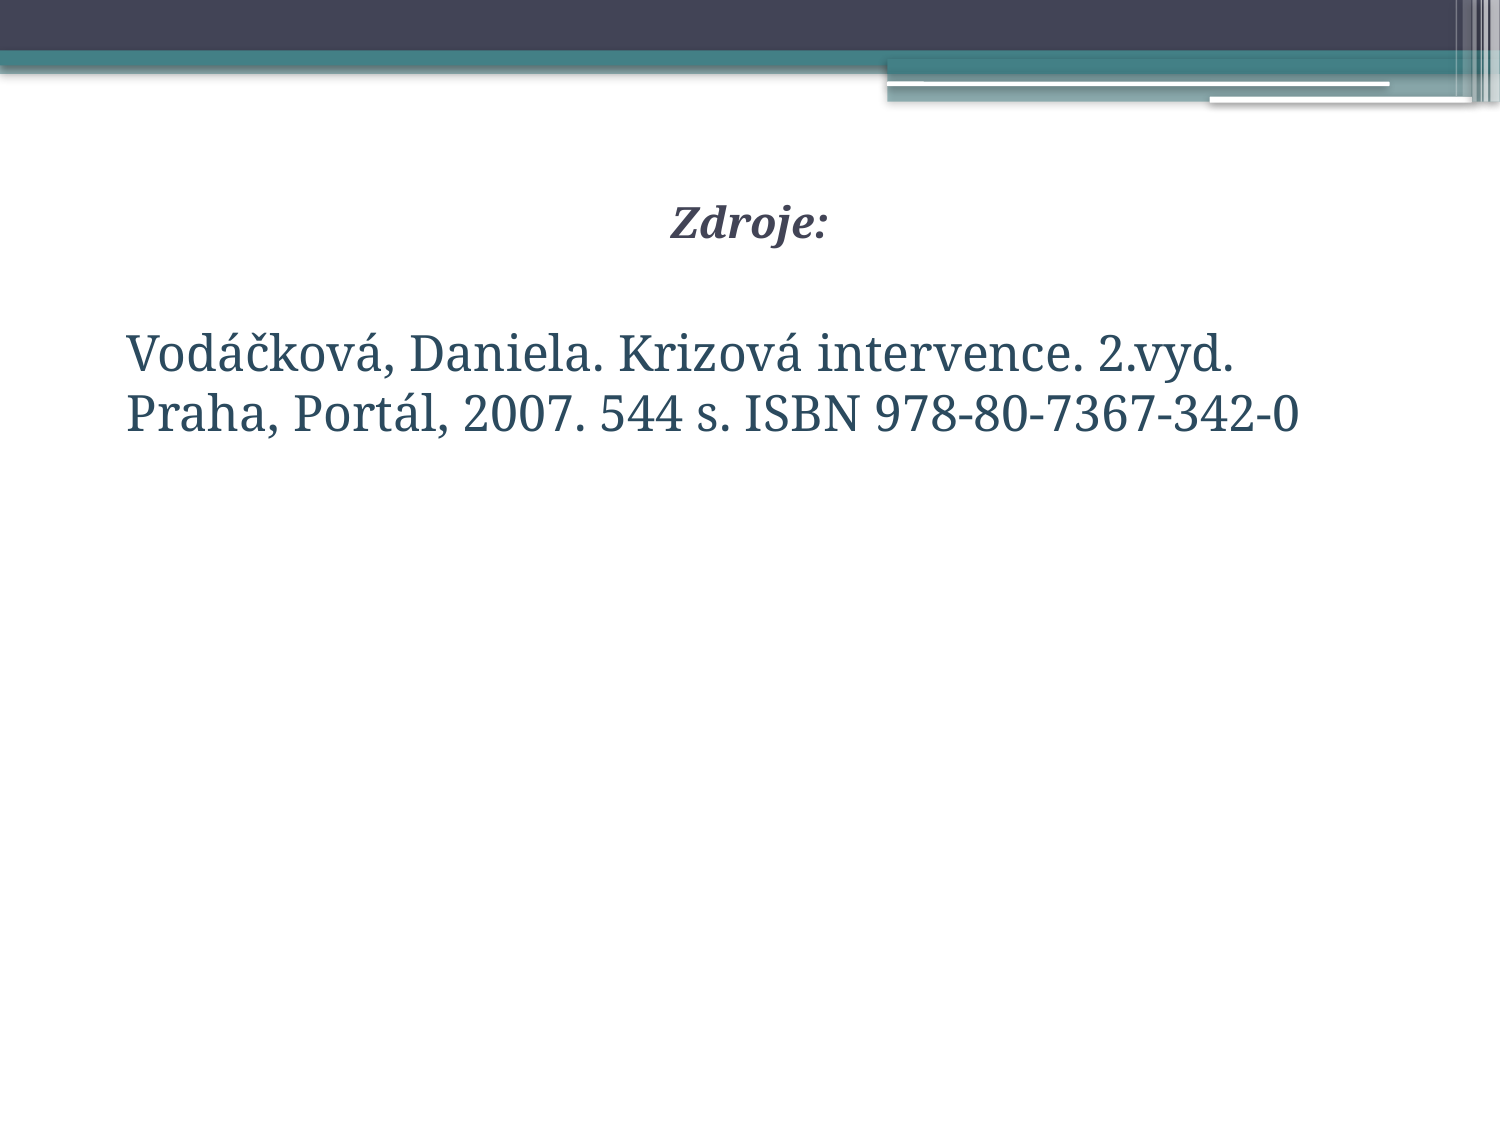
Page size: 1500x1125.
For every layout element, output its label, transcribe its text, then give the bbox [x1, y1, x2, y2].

text_box Vodáčková, Daniela. Krizová intervence. 2.vyd. Praha, Portál, 2007. 544 s. ISBN 978-80-7367-342-0 [112, 314, 1388, 450]
title Zdroje: [75, 187, 1425, 303]
